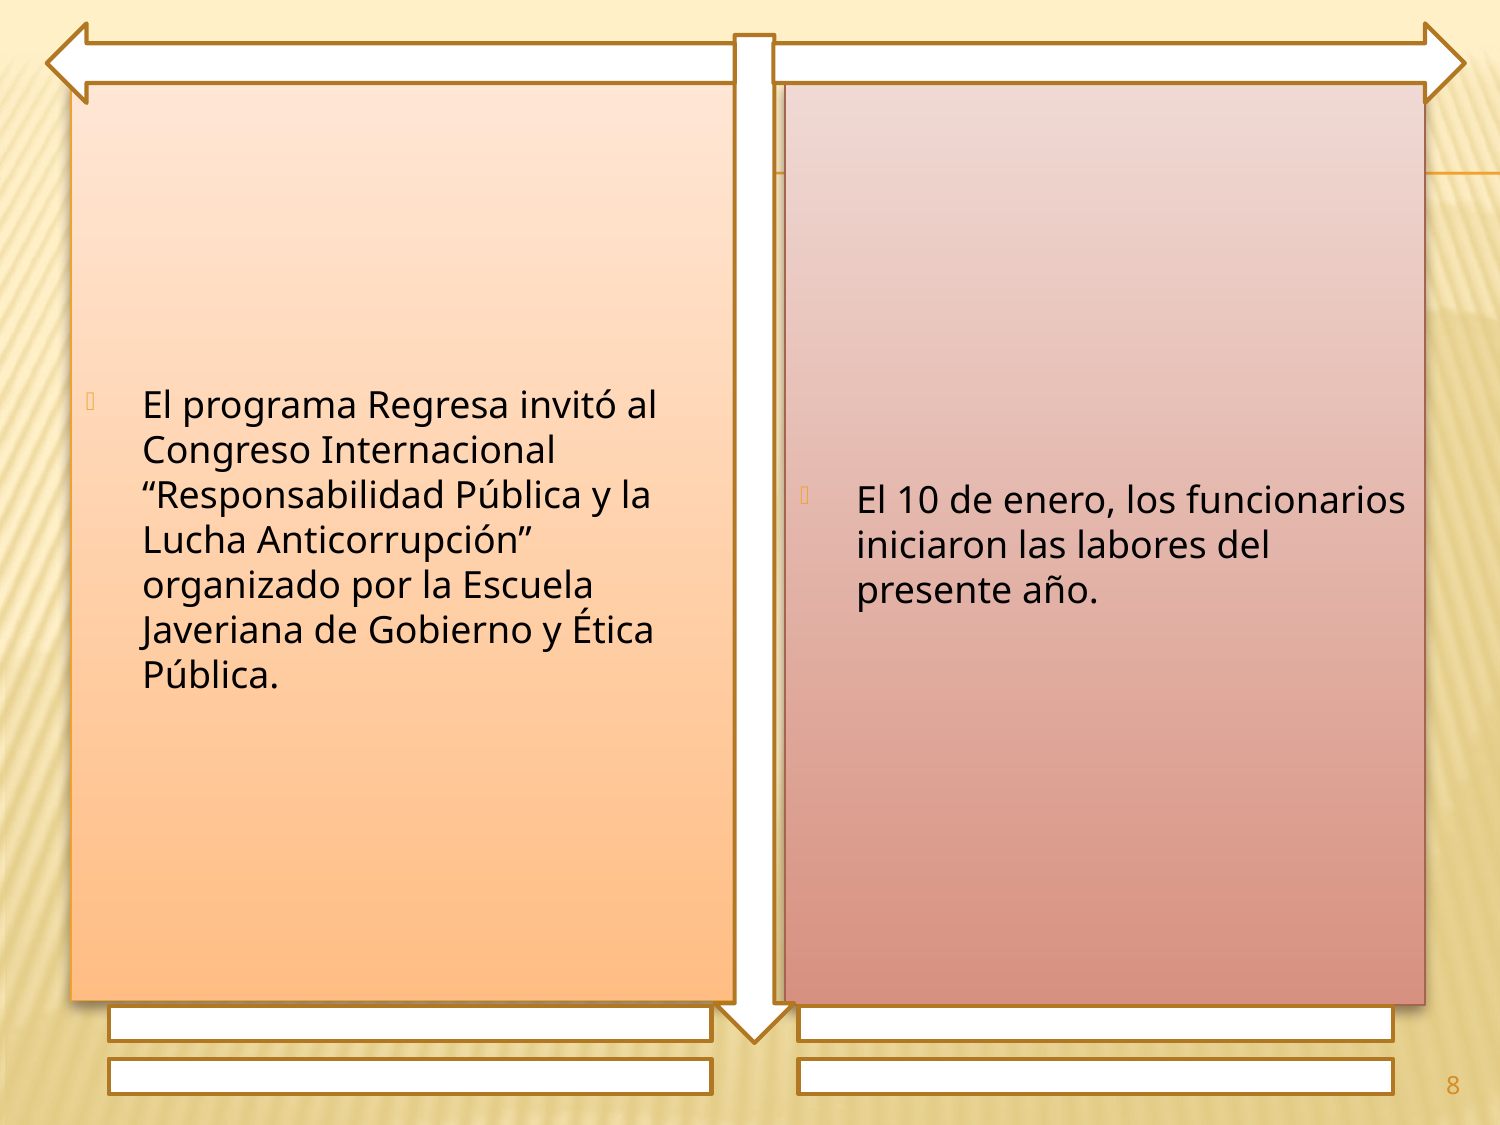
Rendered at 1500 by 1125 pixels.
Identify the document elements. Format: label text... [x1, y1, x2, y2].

slide_number 8 [1350, 1062, 1475, 1103]
text_box [712, 32, 797, 1046]
text_box [771, 21, 1467, 105]
text_box [796, 1004, 1395, 1043]
text_box [796, 1057, 1395, 1096]
text_box [107, 1004, 714, 1043]
text_box [44, 21, 737, 105]
list El 10 de enero, los funcionarios iniciaron las labores del presente año. [784, 86, 1426, 1006]
list El programa Regresa invitó al Congreso Internacional “Responsabilidad Pública y la Lucha Anticorrupción” organizado por la Escuela Javeriana de Gobierno y Ética Pública. [70, 86, 732, 1001]
text_box [107, 1057, 714, 1096]
